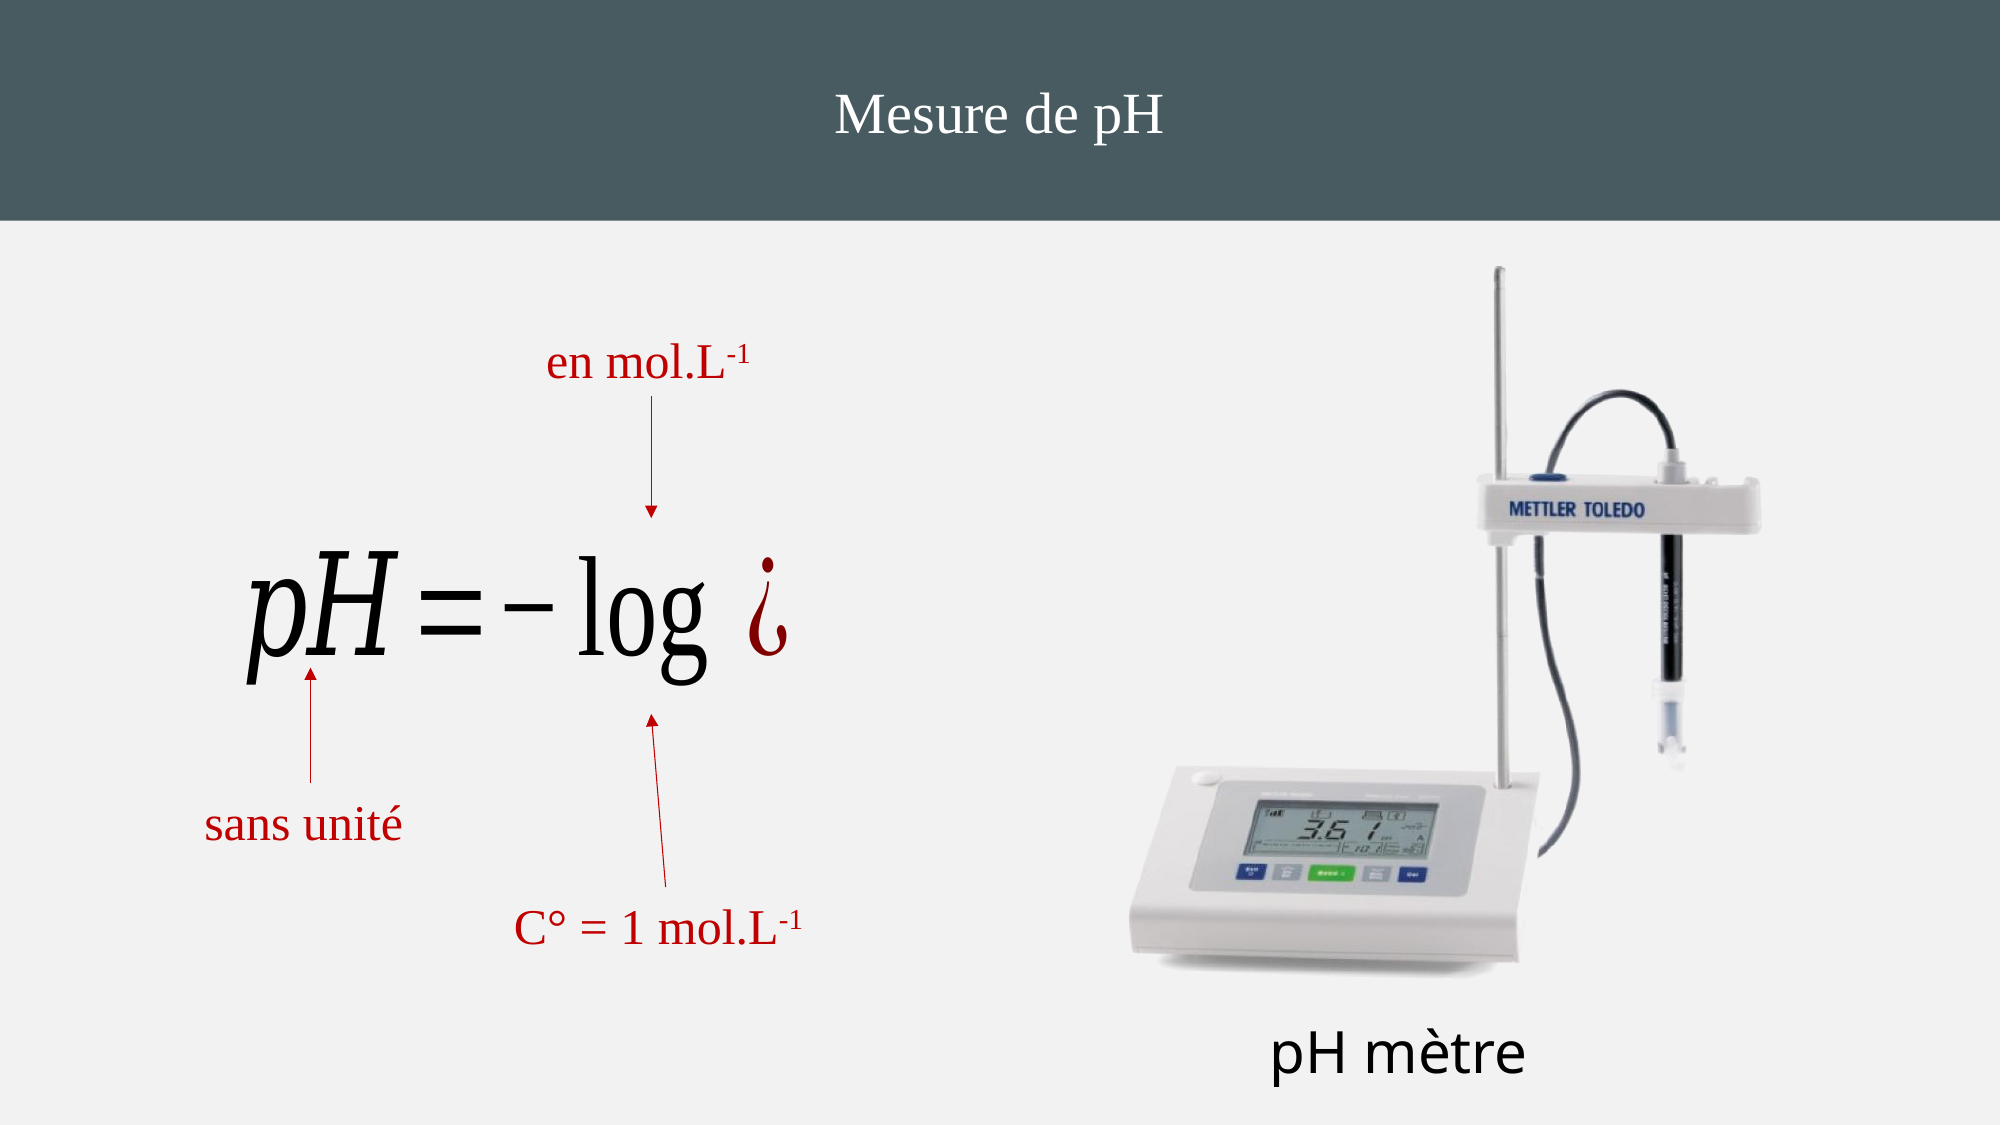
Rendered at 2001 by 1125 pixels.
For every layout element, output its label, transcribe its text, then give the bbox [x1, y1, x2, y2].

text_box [651, 713, 666, 888]
text_box en mol.L-1 [531, 321, 772, 396]
text_box C° = 1 mol.L-1 [499, 887, 832, 962]
picture [1087, 250, 1805, 1008]
text_box pH mètre [1141, 1008, 1656, 1093]
text_box sans unité [189, 782, 432, 858]
text_box Mesure de pH [0, 0, 2000, 222]
